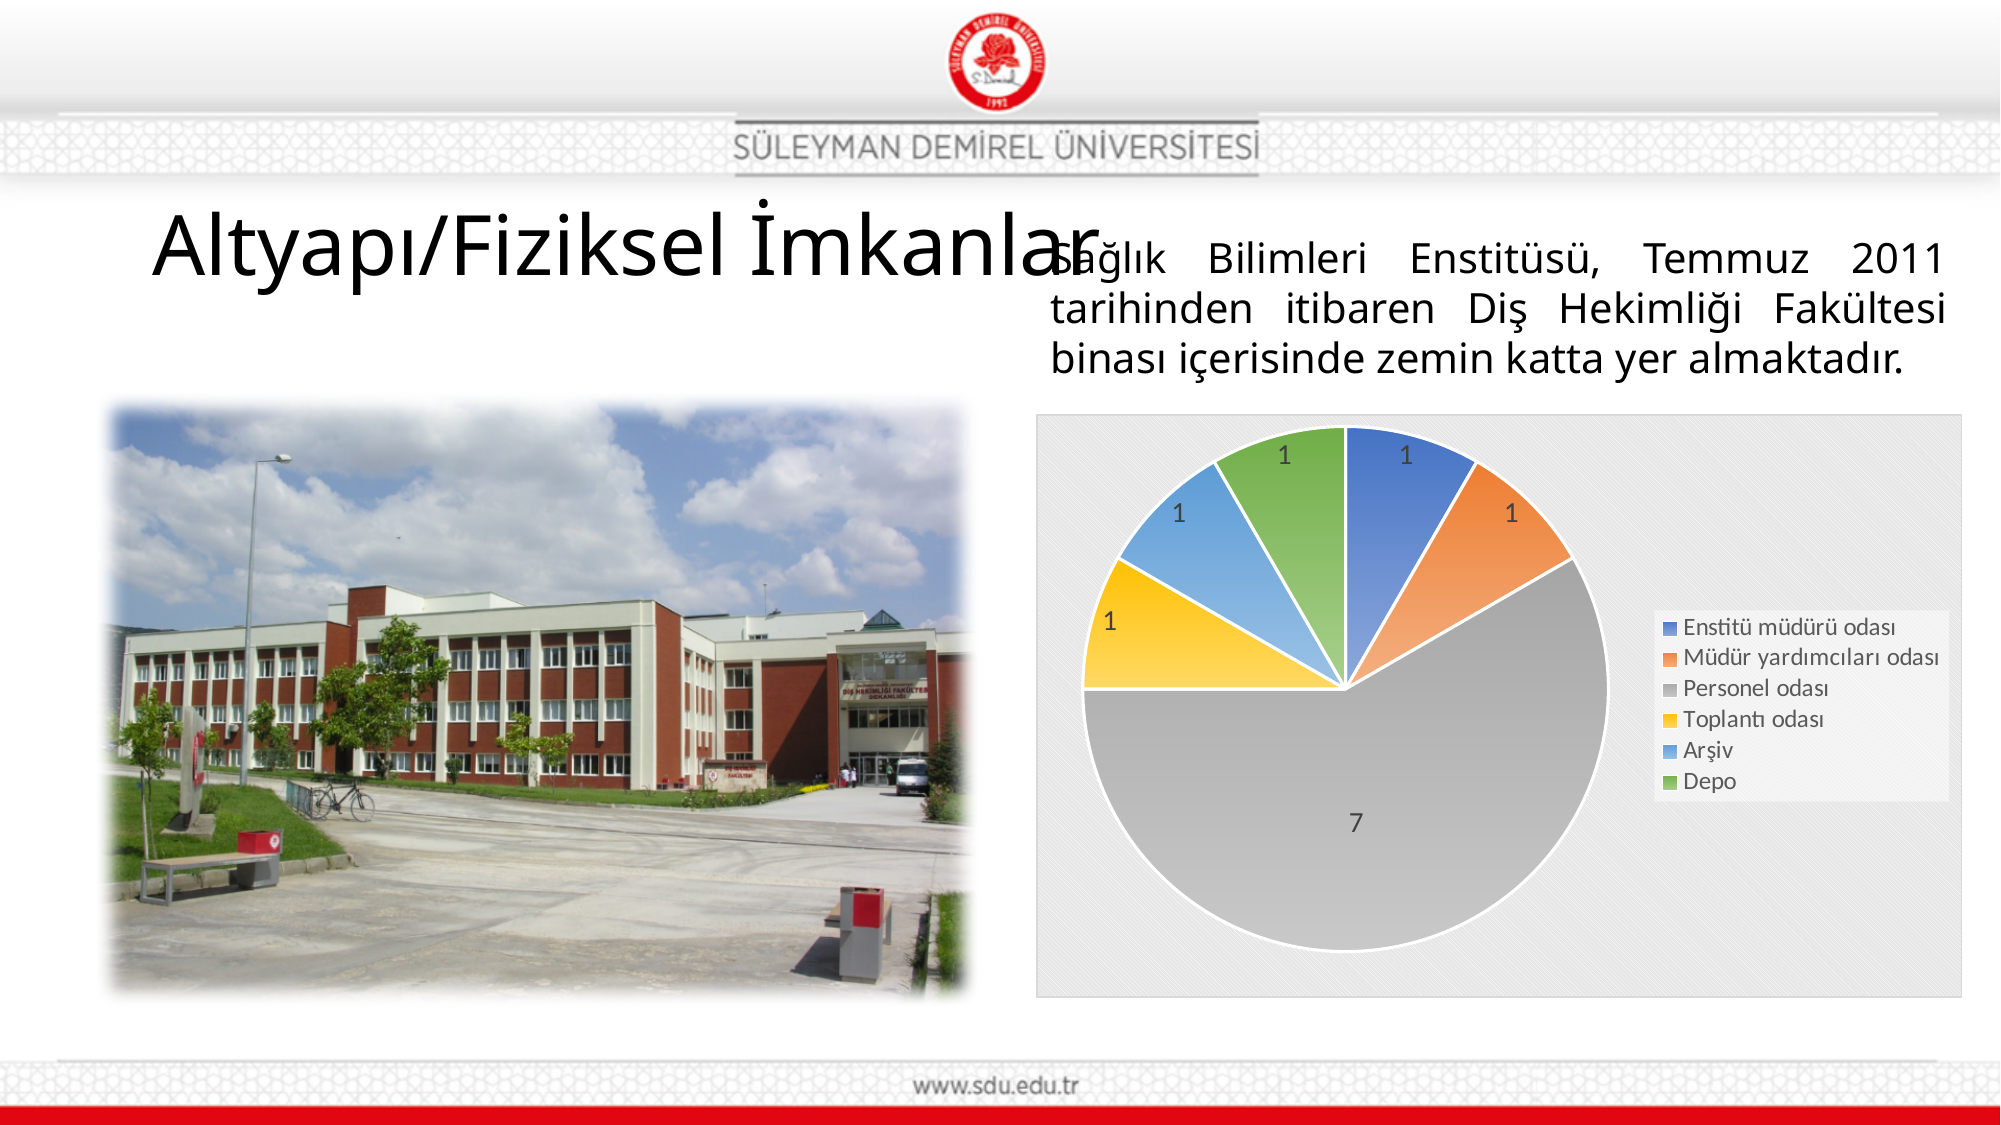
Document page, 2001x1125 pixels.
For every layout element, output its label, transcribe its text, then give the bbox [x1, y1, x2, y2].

chart [1036, 414, 1963, 998]
text_box Sağlık Bilimleri Enstitüsü, Temmuz 2011 tarihinden itibaren Diş Hekimliği Fakültesi binası içerisinde zemin katta yer almaktadır. [1036, 224, 1963, 390]
title Altyapı/Fiziksel İmkanlar [137, 187, 1863, 311]
picture [0, 0, 2001, 1125]
